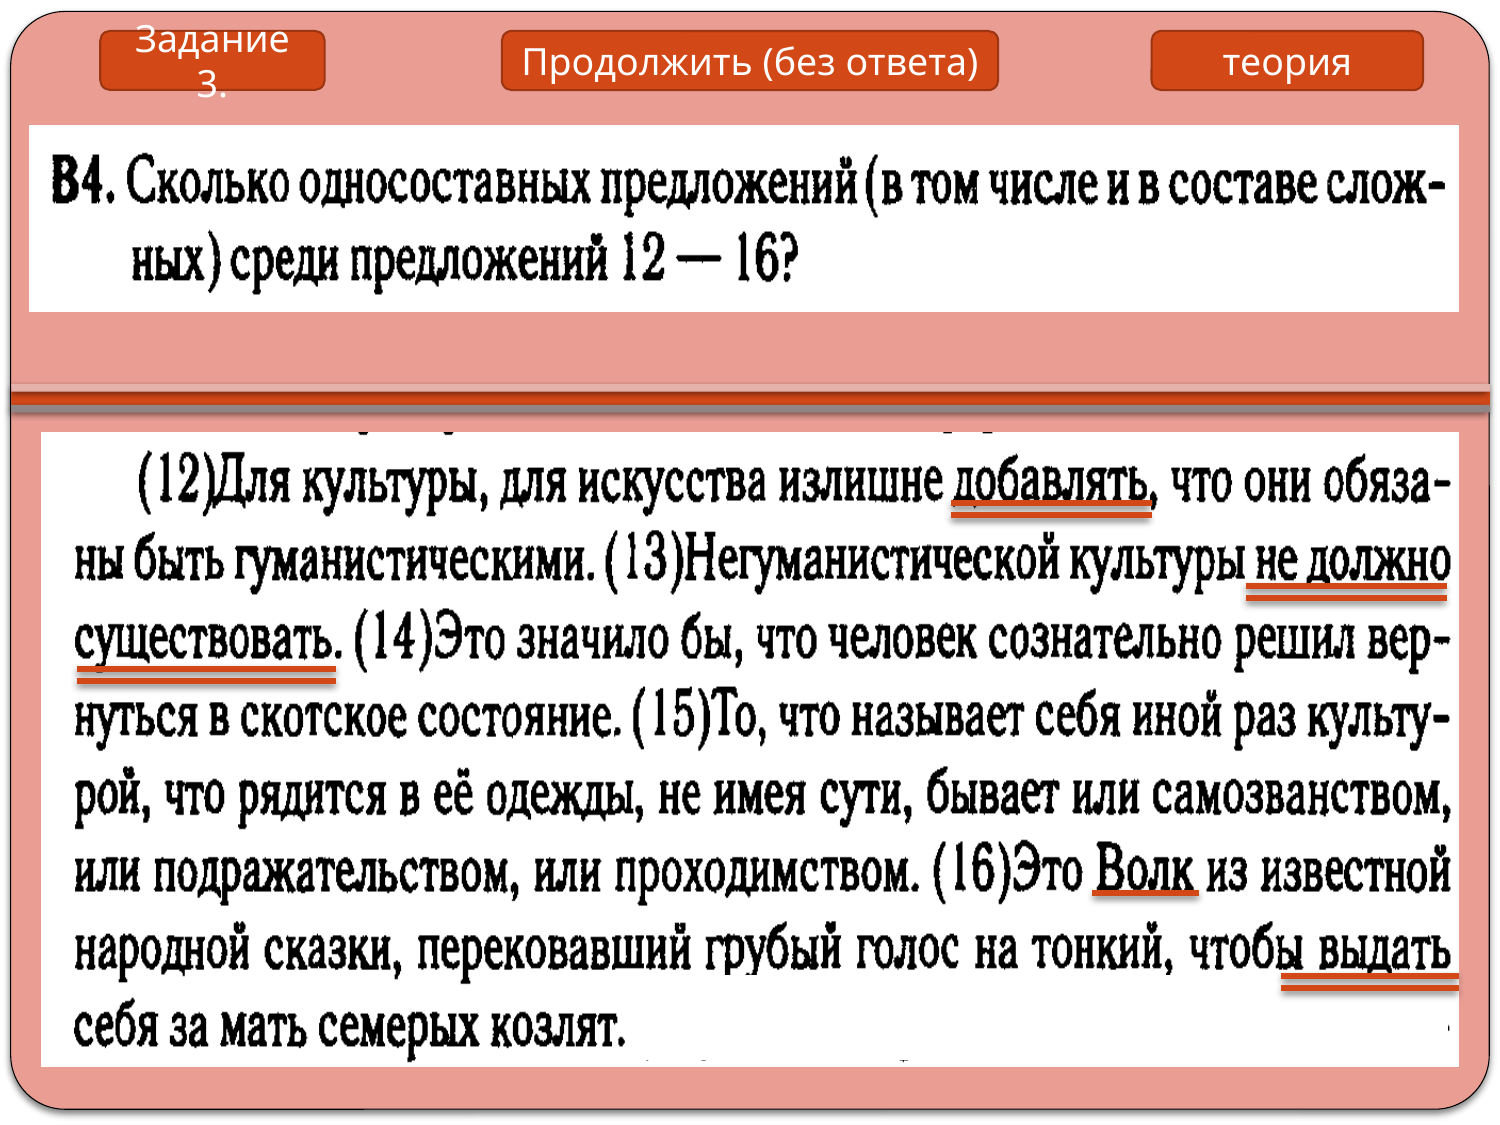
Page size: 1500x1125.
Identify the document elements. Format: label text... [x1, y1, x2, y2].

text_box Продолжить (без ответа) [500, 29, 1000, 92]
text_box Задание 3. [99, 29, 326, 91]
text_box теория [1150, 29, 1425, 92]
picture [40, 432, 1460, 1068]
picture [29, 125, 1460, 312]
